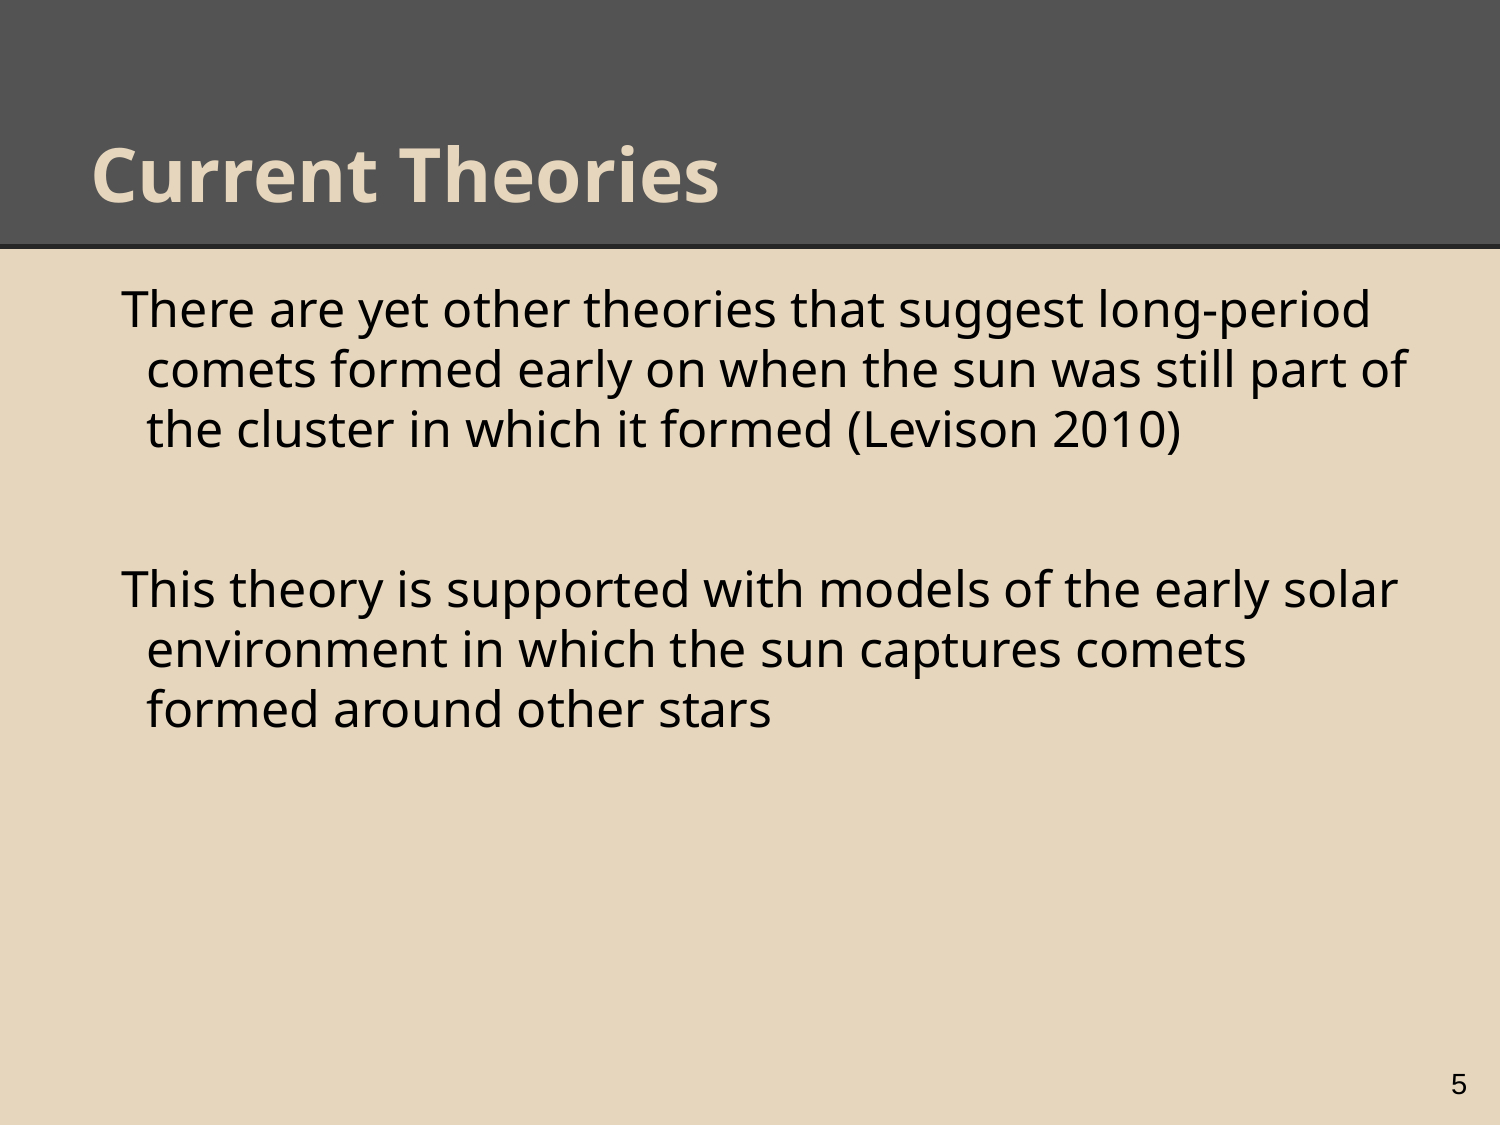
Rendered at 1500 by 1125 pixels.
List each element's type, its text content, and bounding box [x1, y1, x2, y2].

title Current Theories [75, 45, 1425, 233]
list There are yet other theories that suggest long-period comets formed early on when the sun was still part of the cluster in which it formed (Levison 2010) This theory is supported with models of the early solar environment in which the sun captures comets formed around other stars [75, 262, 1425, 870]
text_box 5 [1418, 1049, 1500, 1125]
text_box [284, 202, 885, 278]
